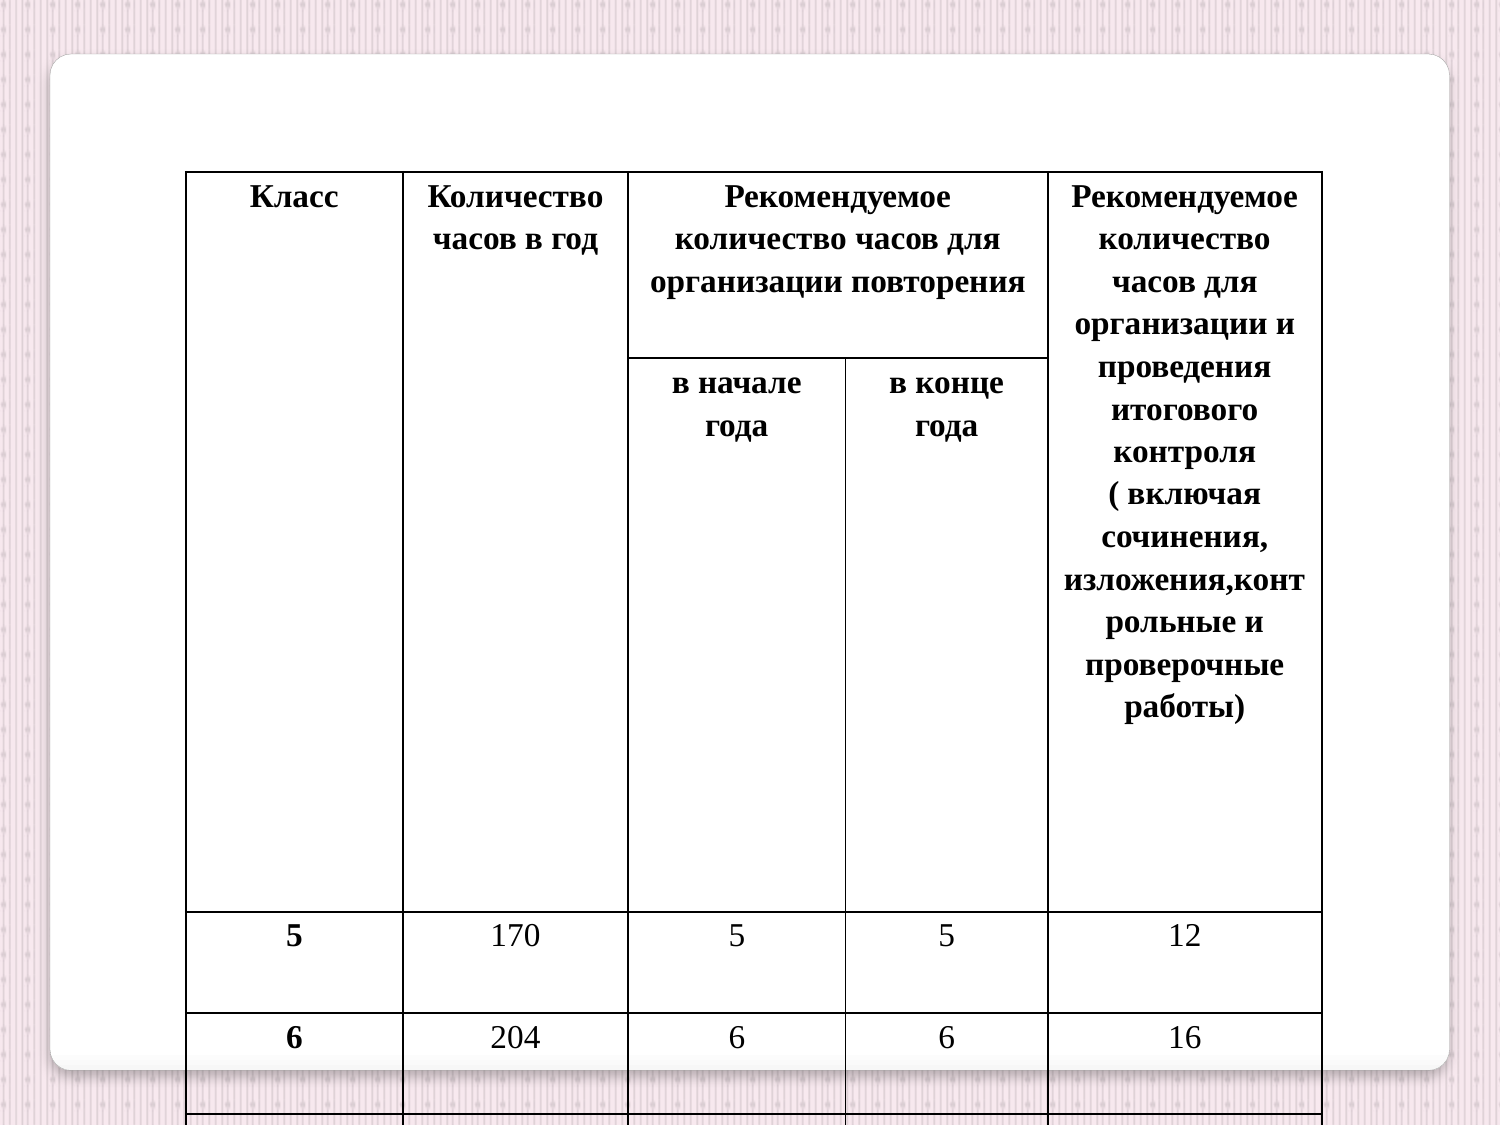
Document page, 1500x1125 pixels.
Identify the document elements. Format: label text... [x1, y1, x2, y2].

table_cell 136 [404, 1115, 627, 1125]
table_cell 12 [1049, 913, 1321, 1012]
table_cell 5 [846, 913, 1047, 1012]
table_cell 10 [1049, 1115, 1321, 1125]
table_cell в конце года [846, 359, 1047, 911]
table_cell 5 [629, 913, 845, 1012]
table_cell 6 [629, 1014, 845, 1113]
table_cell 16 [1049, 1014, 1321, 1113]
table_header Рекомендуемое количество часов для организации повторения [629, 173, 1047, 357]
table_cell 5 [187, 913, 402, 1012]
table_header Рекомендуемое количество часов для организации и проведения итогового контроля ( включая сочинения, изложения,контрольные и проверочные работы) [1049, 173, 1321, 911]
table_cell 4 [846, 1115, 1047, 1125]
table_header Количество часов в год [404, 173, 627, 911]
table_cell 170 [404, 913, 627, 1012]
table_cell в начале года [629, 359, 845, 911]
table_cell 6 [846, 1014, 1047, 1113]
table_cell 204 [404, 1014, 627, 1113]
table_header Класс [187, 173, 402, 911]
table_cell 6 [187, 1014, 402, 1113]
table_cell 7 [187, 1115, 402, 1125]
table_cell 4 [629, 1115, 845, 1125]
